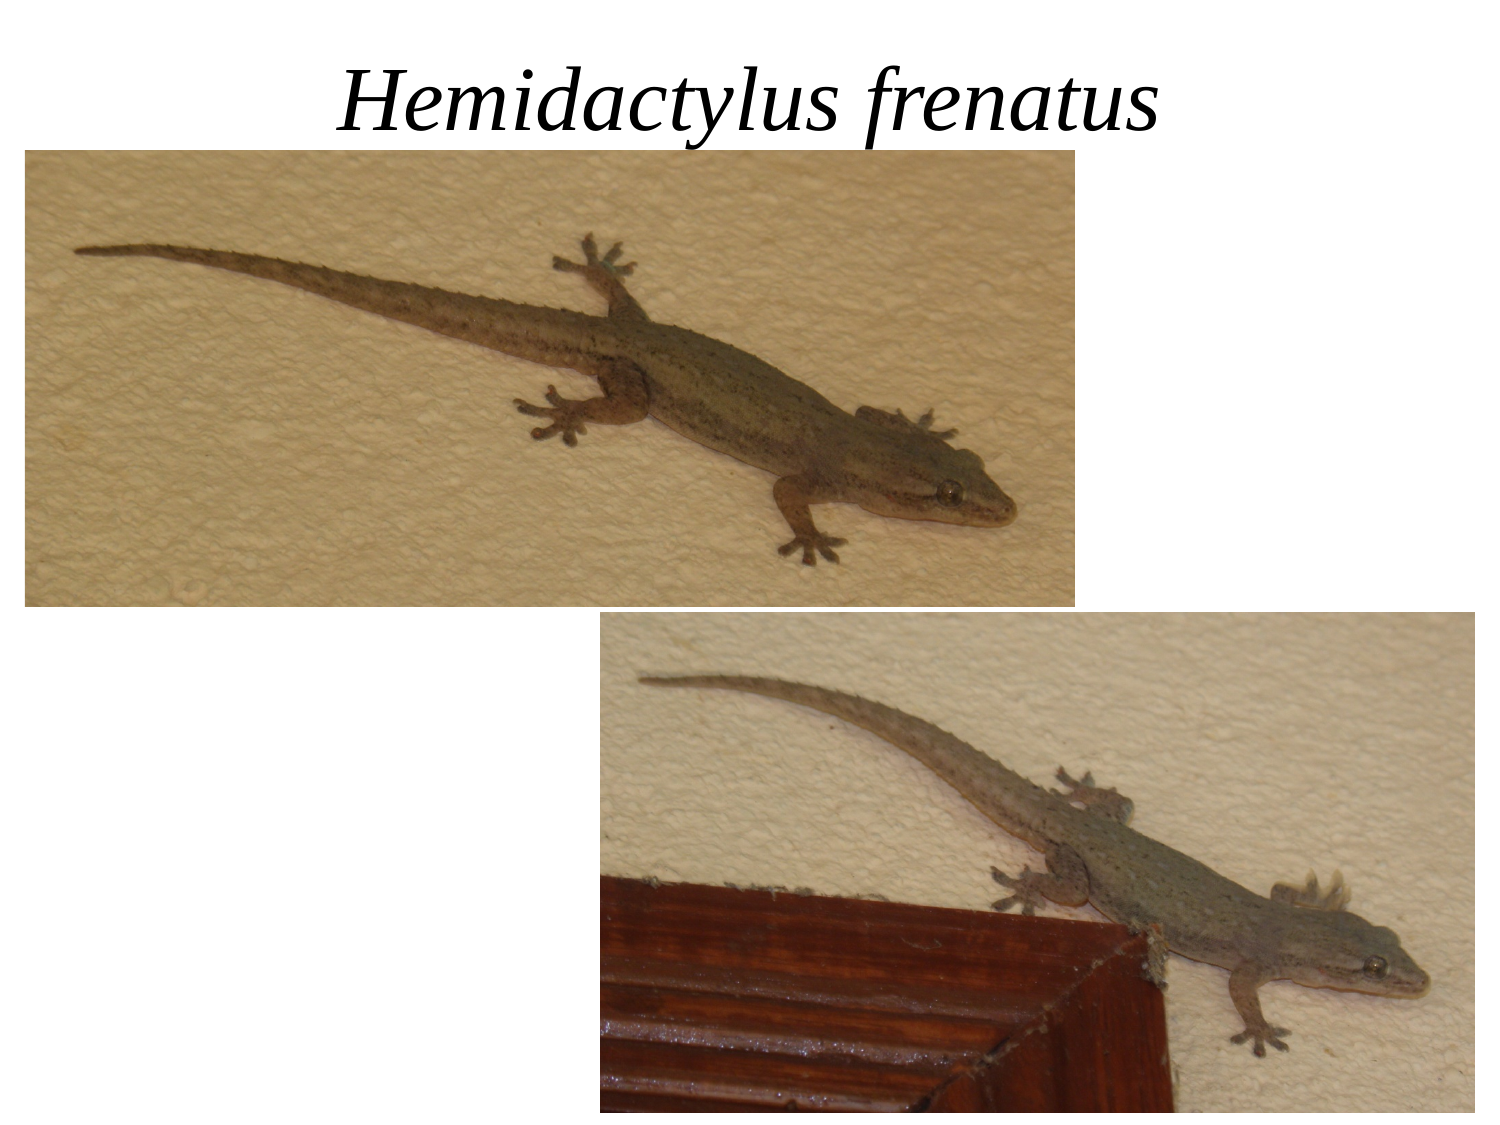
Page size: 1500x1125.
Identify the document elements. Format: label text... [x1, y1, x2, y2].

picture [24, 149, 1076, 608]
picture [599, 612, 1476, 1113]
title Hemidactylus frenatus [75, 0, 1425, 188]
